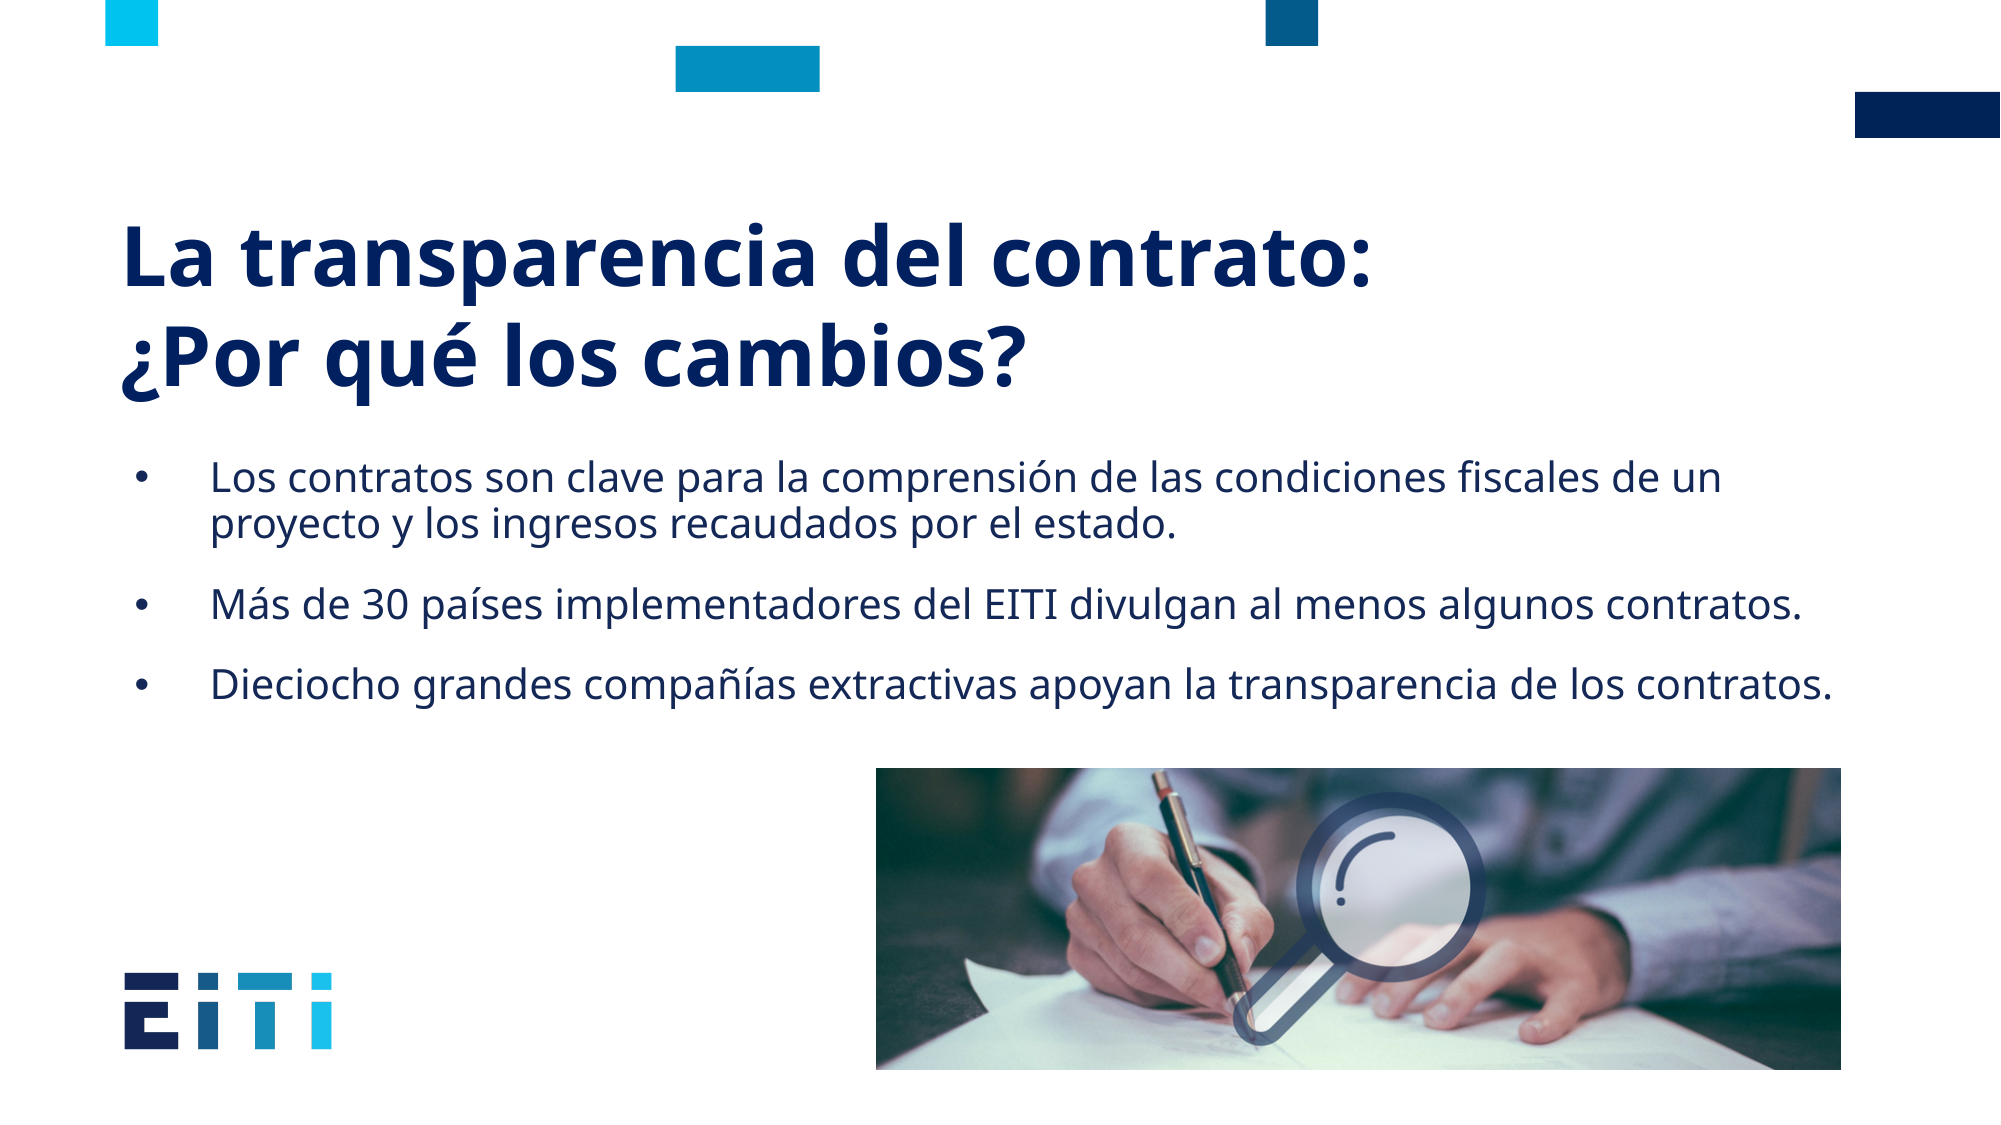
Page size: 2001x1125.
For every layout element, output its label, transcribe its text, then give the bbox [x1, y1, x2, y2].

picture [105, 955, 351, 1067]
picture [876, 768, 1841, 1070]
title La transparencia del contrato: ¿Por qué los cambios? [105, 196, 1895, 307]
list Los contratos son clave para la comprensión de las condiciones fiscales de un proyecto y los ingresos recaudados por el estado. Más de 30 países implementadores del EITI divulgan al menos algunos contratos. Dieciocho grandes compañías extractivas apoyan la transparencia de los contratos. [119, 371, 1909, 960]
